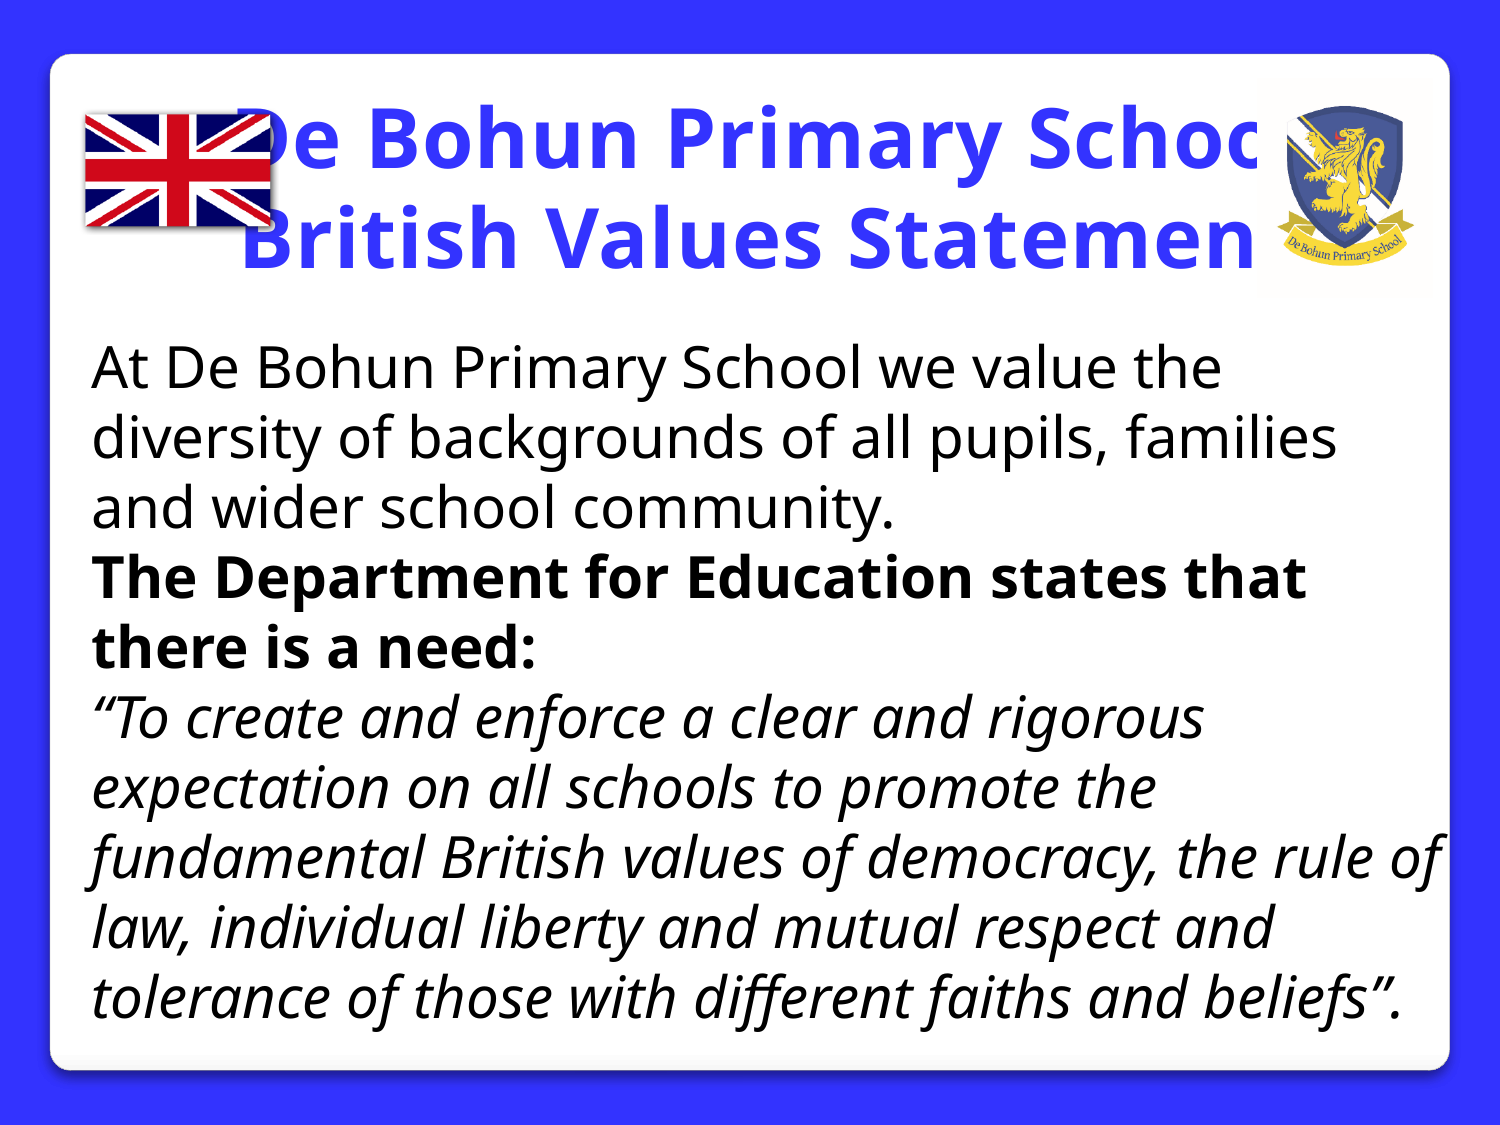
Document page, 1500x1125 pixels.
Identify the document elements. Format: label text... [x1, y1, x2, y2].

text_box De Bohun Primary School British Values Statement At De Bohun Primary School we value the diversity of backgrounds of all pupils, families and wider school community. The Department for Education states that there is a need: “To create and enforce a clear and rigorous expectation on all schools to promote the fundamental British values of democracy, the rule of law, individual liberty and mutual respect and tolerance of those with different faiths and beliefs”. [76, 78, 1459, 1038]
picture [1257, 77, 1434, 299]
picture [76, 105, 279, 235]
